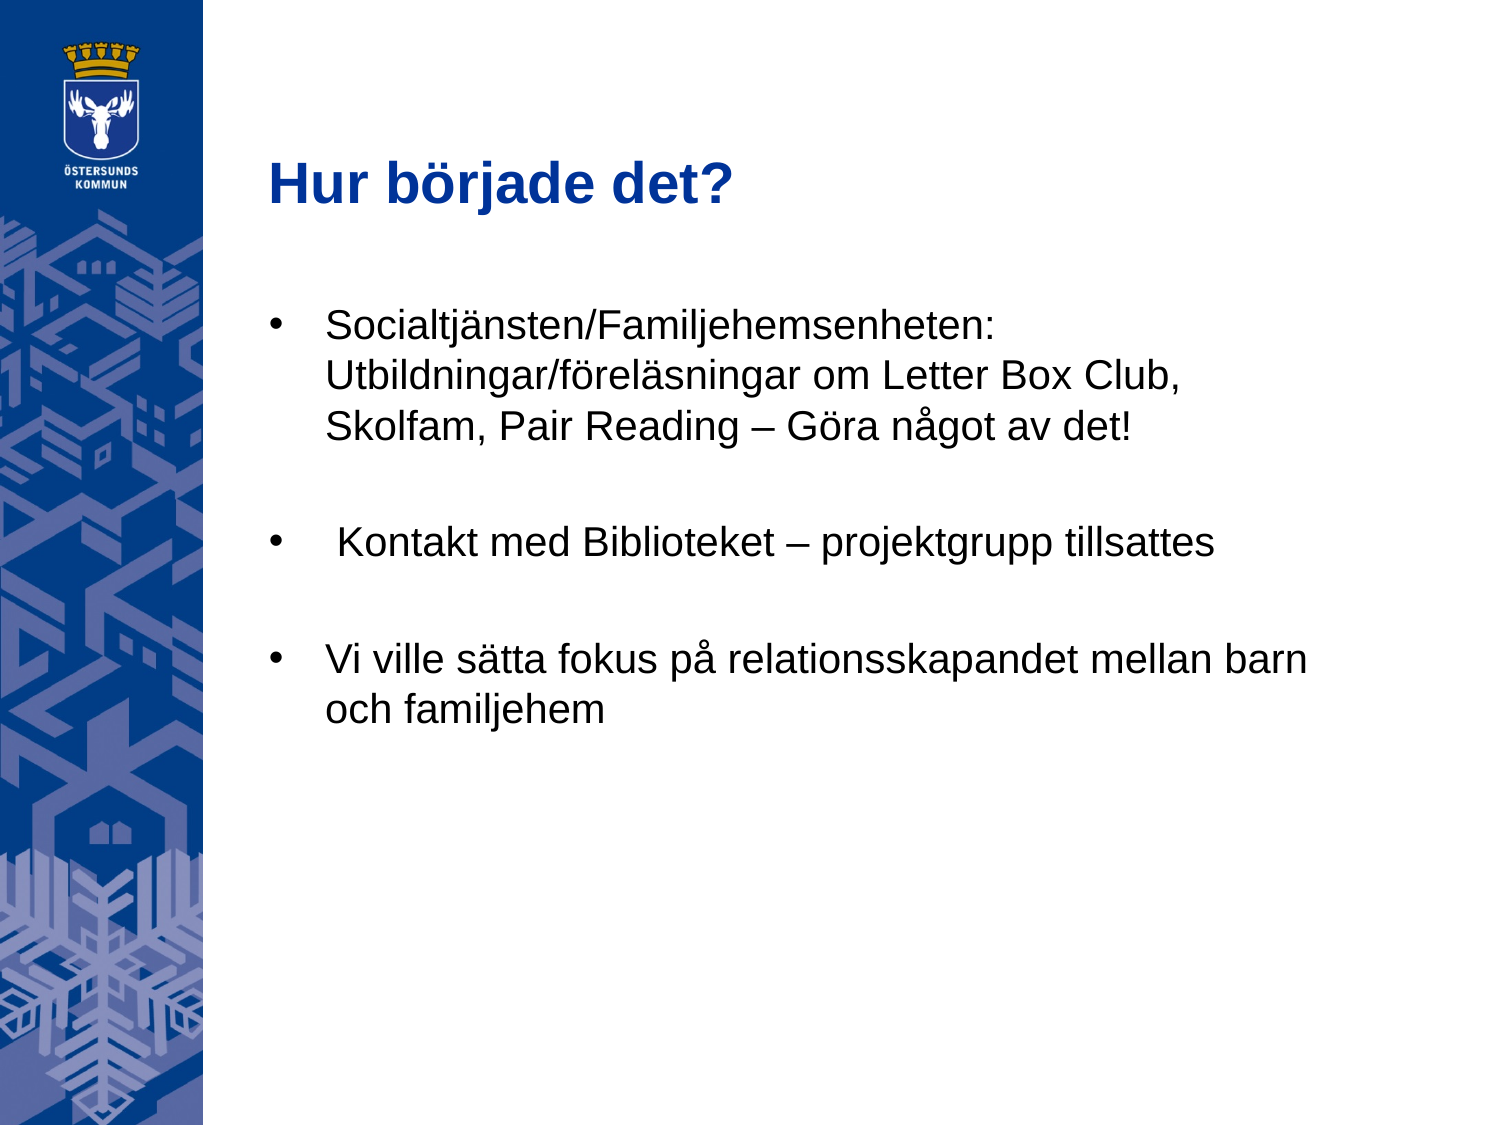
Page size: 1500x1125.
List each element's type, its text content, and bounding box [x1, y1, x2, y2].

title Hur började det? [253, 137, 1329, 272]
picture [0, 0, 203, 1125]
list Socialtjänsten/Familjehemsenheten: Utbildningar/föreläsningar om Letter Box Club, Skolfam, Pair Reading – Göra något av det! Kontakt med Biblioteket – projektgrupp tillsattes Vi ville sätta fokus på relationsskapandet mellan barn och familjehem [253, 290, 1329, 823]
